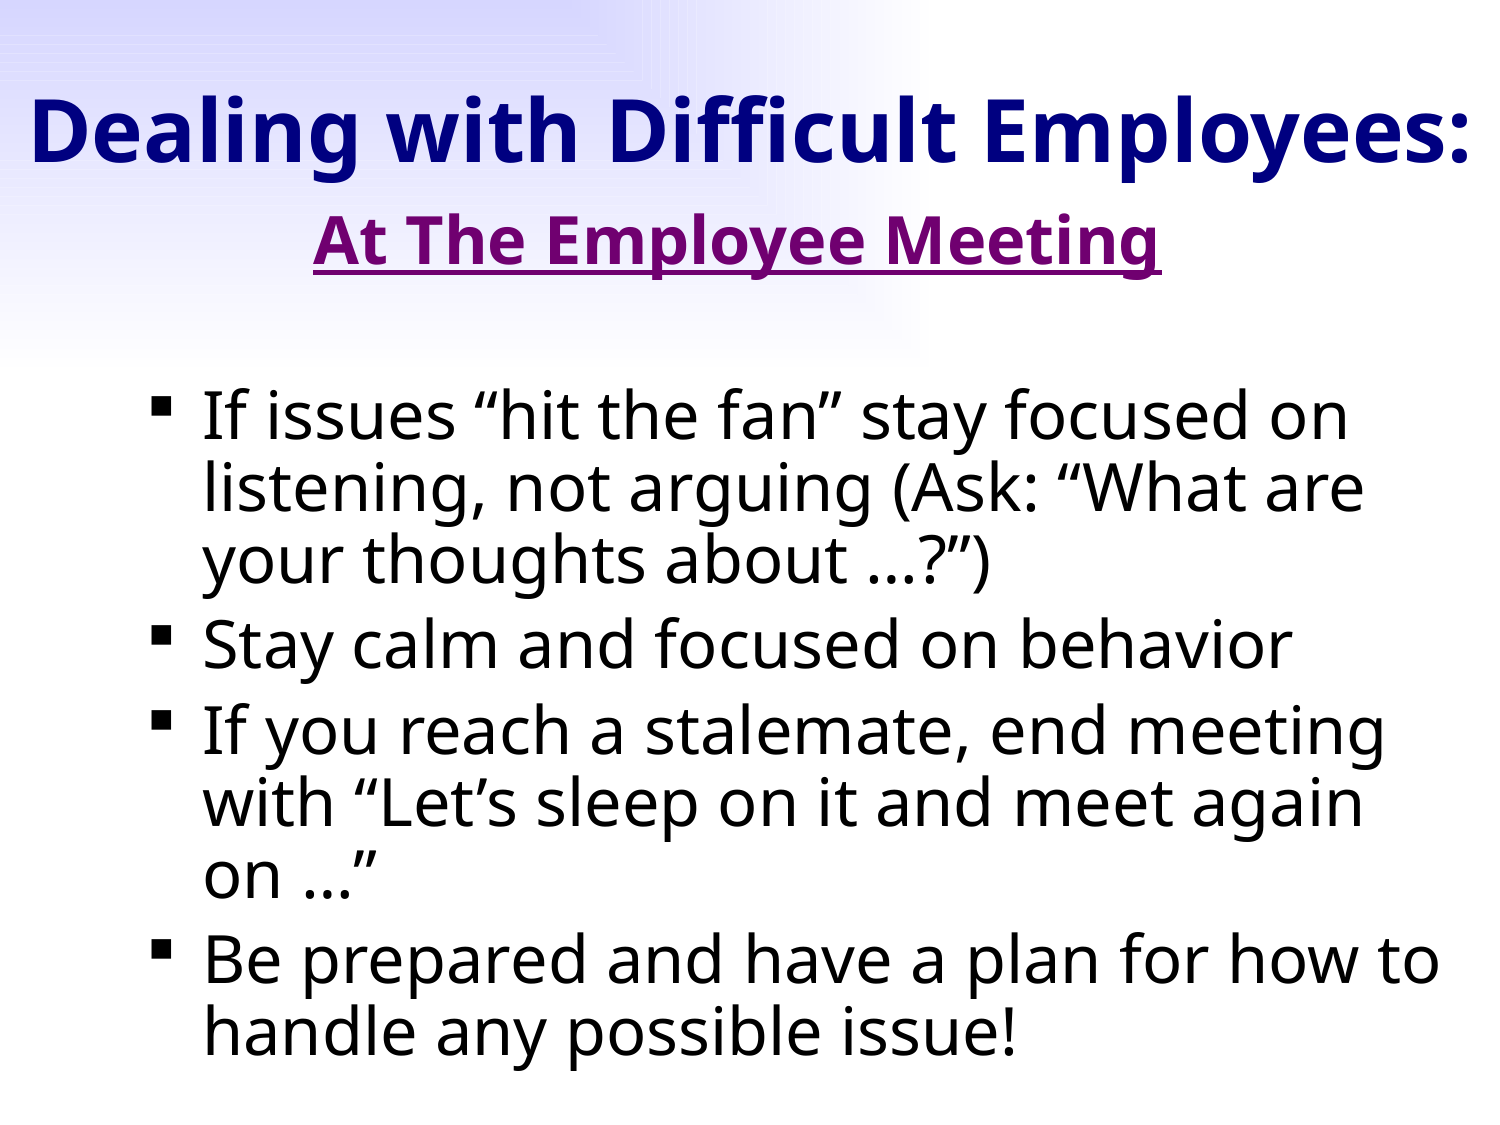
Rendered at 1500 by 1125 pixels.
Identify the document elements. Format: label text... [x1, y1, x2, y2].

text_box At The Employee Meeting [75, 199, 1400, 287]
list If issues “hit the fan” stay focused on listening, not arguing (Ask: “What are your thoughts about …?”) Stay calm and focused on behavior If you reach a stalemate, end meeting with “Let’s sleep on it and meet again on …” Be prepared and have a plan for how to handle any possible issue! [36, 374, 1476, 1125]
title Dealing with Difficult Employees: [0, 49, 1500, 188]
